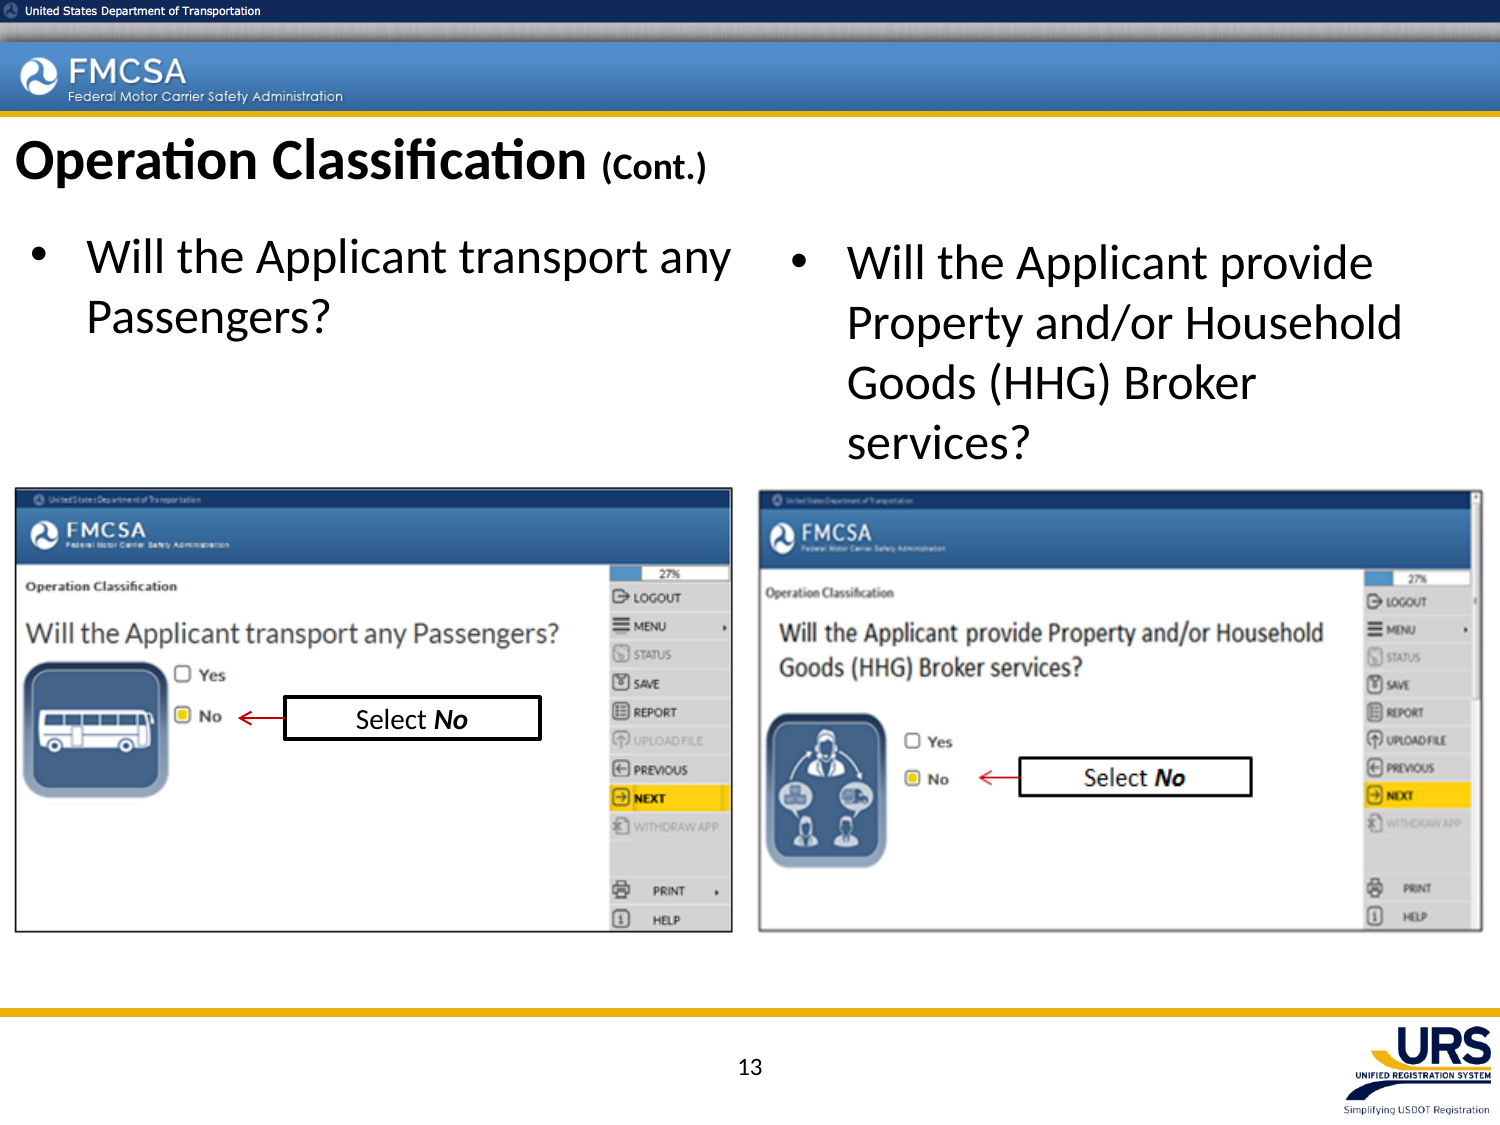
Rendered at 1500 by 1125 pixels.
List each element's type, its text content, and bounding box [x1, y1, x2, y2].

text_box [12, 486, 737, 937]
text_box Will the Applicant provide Property and/or Household Goods (HHG) Broker services? [775, 222, 1465, 463]
picture [1344, 1026, 1491, 1115]
picture [755, 487, 1490, 937]
picture [0, 0, 1500, 111]
slide_number 13 [575, 1035, 925, 1096]
text_box Will the Applicant transport any Passengers? [15, 216, 750, 401]
title Operation Classification (Cont.) [0, 118, 1500, 194]
